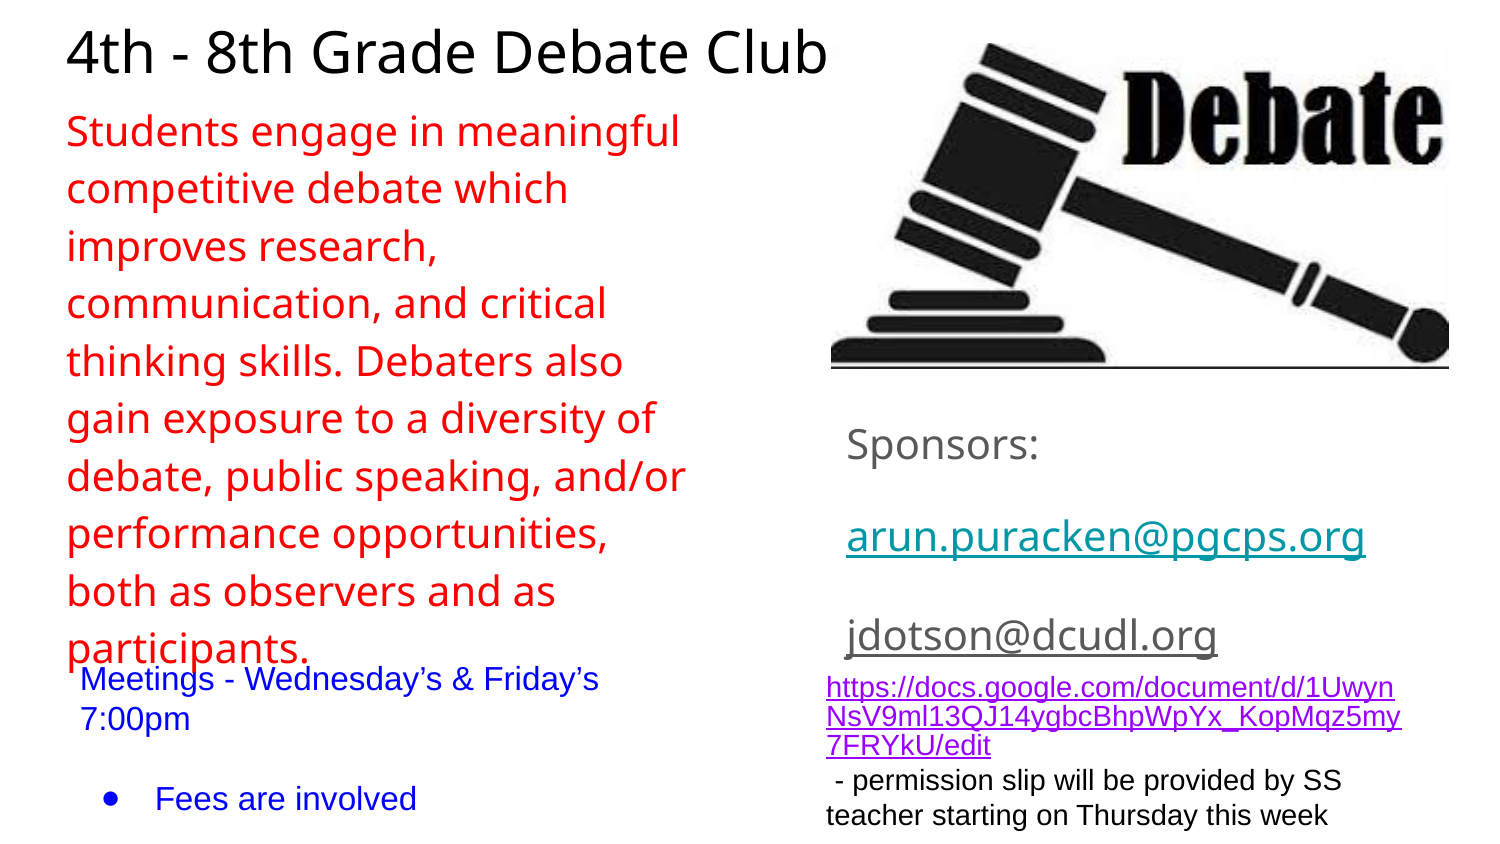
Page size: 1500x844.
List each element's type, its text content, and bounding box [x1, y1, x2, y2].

picture [831, 43, 1450, 369]
title 4th - 8th Grade Debate Club [51, 0, 1449, 94]
text_box Meetings - Wednesday’s & Friday’s 7:00pm Fees are involved [64, 642, 794, 825]
list Students engage in meaningful competitive debate which improves research, communication, and critical thinking skills. Debaters also gain exposure to a diversity of debate, public speaking, and/or performance opportunities, both as observers and as participants. [51, 82, 708, 643]
text_box https://docs.google.com/document/d/1UwynNsV9ml13QJ14ygbcBhpWpYx_KopMqz5my7FRYkU/edit - permission slip will be provided by SS teacher starting on Thursday this week [811, 653, 1420, 792]
list Sponsors: arun.puracken@pgcps.org jdotson@dcudl.org [831, 395, 1488, 627]
